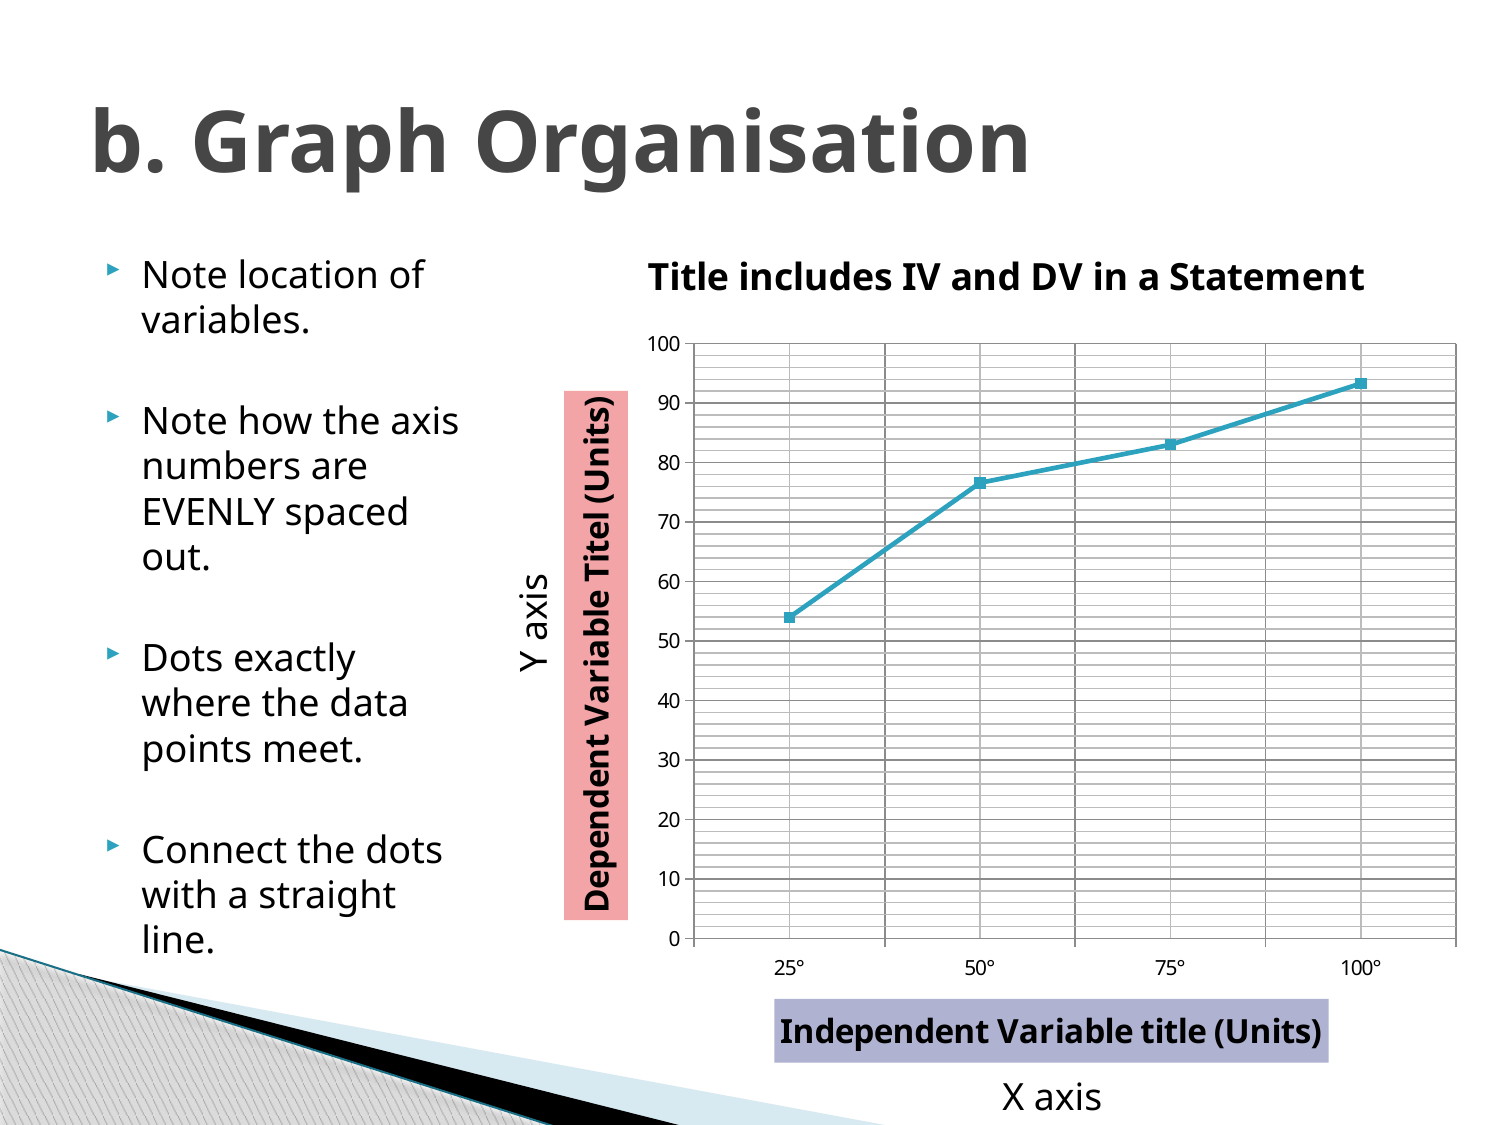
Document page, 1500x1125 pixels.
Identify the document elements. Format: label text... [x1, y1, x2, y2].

text_box Y axis [501, 500, 531, 688]
list Note location of variables. Note how the axis numbers are EVENLY spaced out. Dots exactly where the data points meet. Connect the dots with a straight line. [75, 243, 475, 986]
title b. Graph Organisation [75, 45, 1425, 233]
text_box X axis [987, 1099, 1175, 1125]
chart [537, 212, 1476, 1088]
